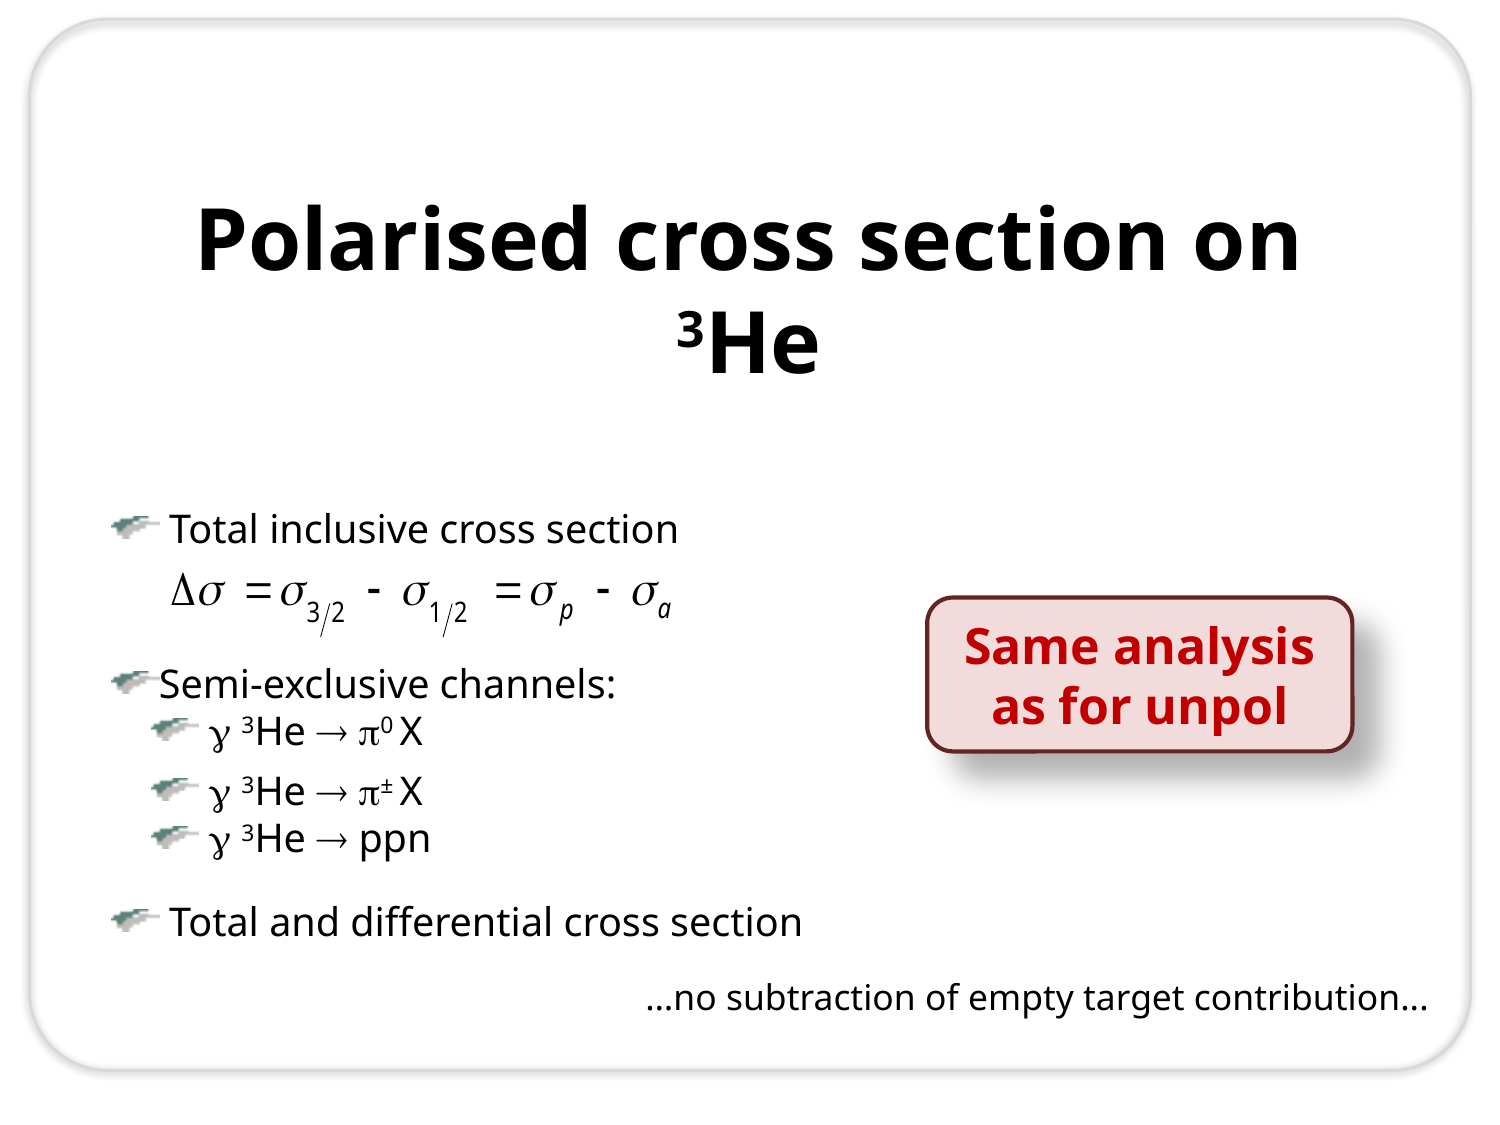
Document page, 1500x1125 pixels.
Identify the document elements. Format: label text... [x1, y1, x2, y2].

picture [111, 909, 160, 932]
text_box [27, 16, 1473, 1073]
title Polarised cross section on 3He [96, 175, 1402, 399]
picture [151, 778, 199, 801]
picture [151, 826, 199, 849]
picture [111, 516, 160, 539]
text_box Same analysis as for unpol [925, 595, 1355, 754]
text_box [147, 561, 703, 647]
picture [151, 718, 199, 741]
picture [111, 671, 160, 694]
text_box Total inclusive cross section Semi-exclusive channels:  3He  0 X  3He  ± X  3He  ppn Total and differential cross section [96, 472, 1402, 952]
text_box …no subtraction of empty target contribution... [608, 964, 1447, 1028]
